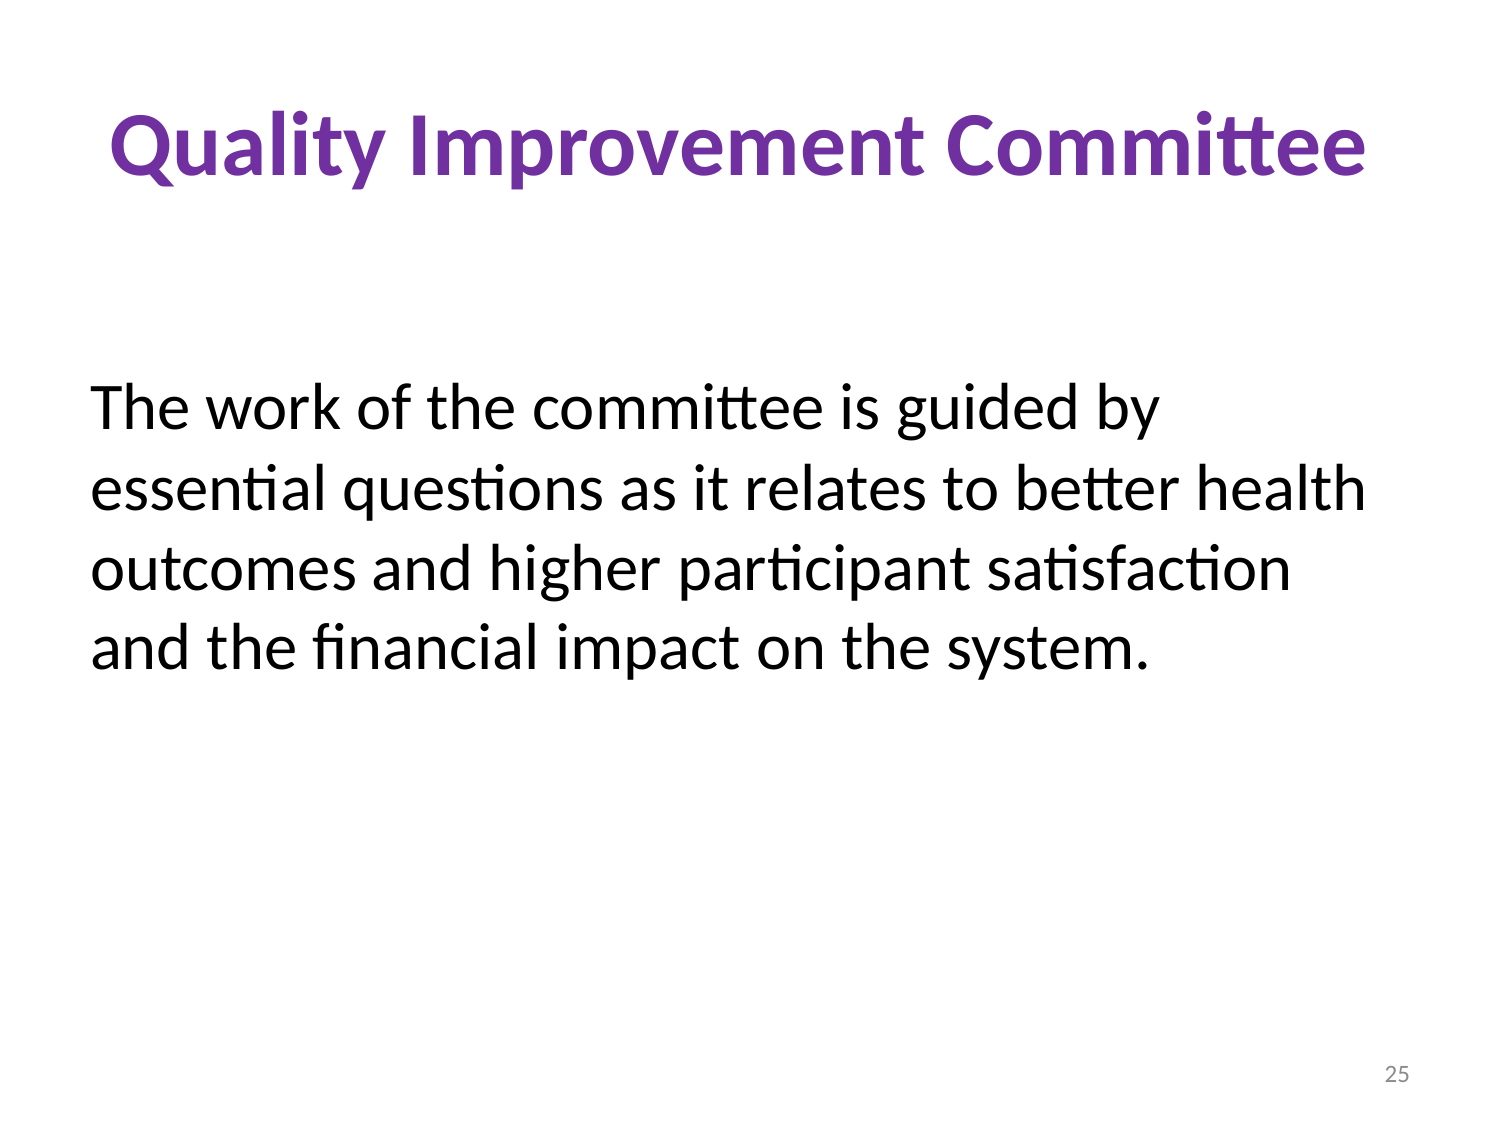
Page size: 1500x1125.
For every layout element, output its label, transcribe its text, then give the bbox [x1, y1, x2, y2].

list The work of the committee is guided by essential questions as it relates to better health outcomes and higher participant satisfaction and the financial impact on the system. [75, 262, 1425, 1005]
title Quality Improvement Committee [75, 45, 1425, 233]
slide_number 25 [1074, 1042, 1425, 1103]
